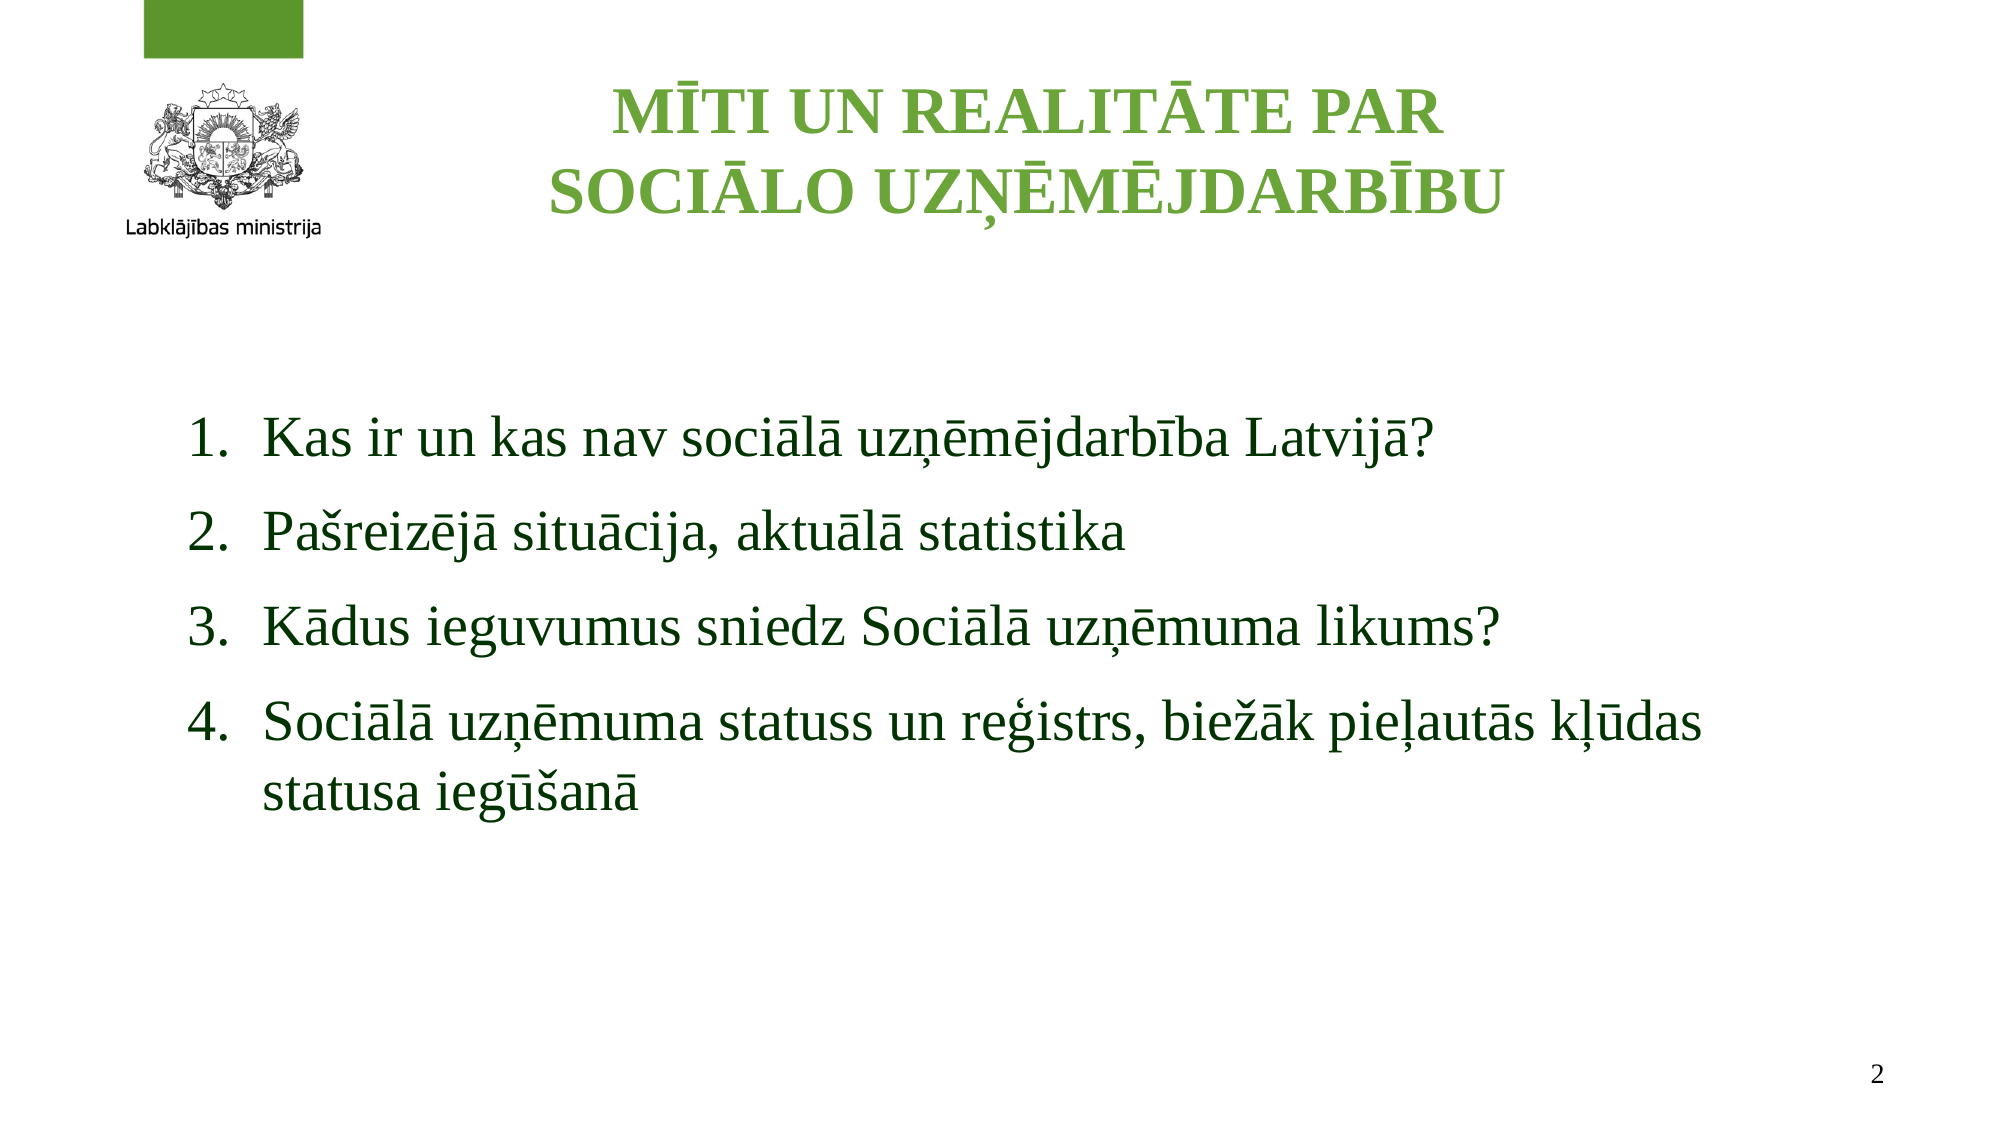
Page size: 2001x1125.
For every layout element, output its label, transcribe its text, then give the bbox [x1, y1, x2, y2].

picture [64, 0, 383, 354]
title MĪTI UN REALITĀTE PAR SOCIĀLO UZŅĒMĒJDARBĪBU [488, 59, 1569, 229]
slide_number 2 [1433, 1042, 1900, 1103]
text_box Kas ir un kas nav sociālā uzņēmējdarbība Latvijā? Pašreizējā situācija, aktuālā statistika Kādus ieguvumus sniedz Sociālā uzņēmuma likums? Sociālā uzņēmuma statuss un reģistrs, biežāk pieļautās kļūdas statusa iegūšanā [172, 389, 1762, 988]
